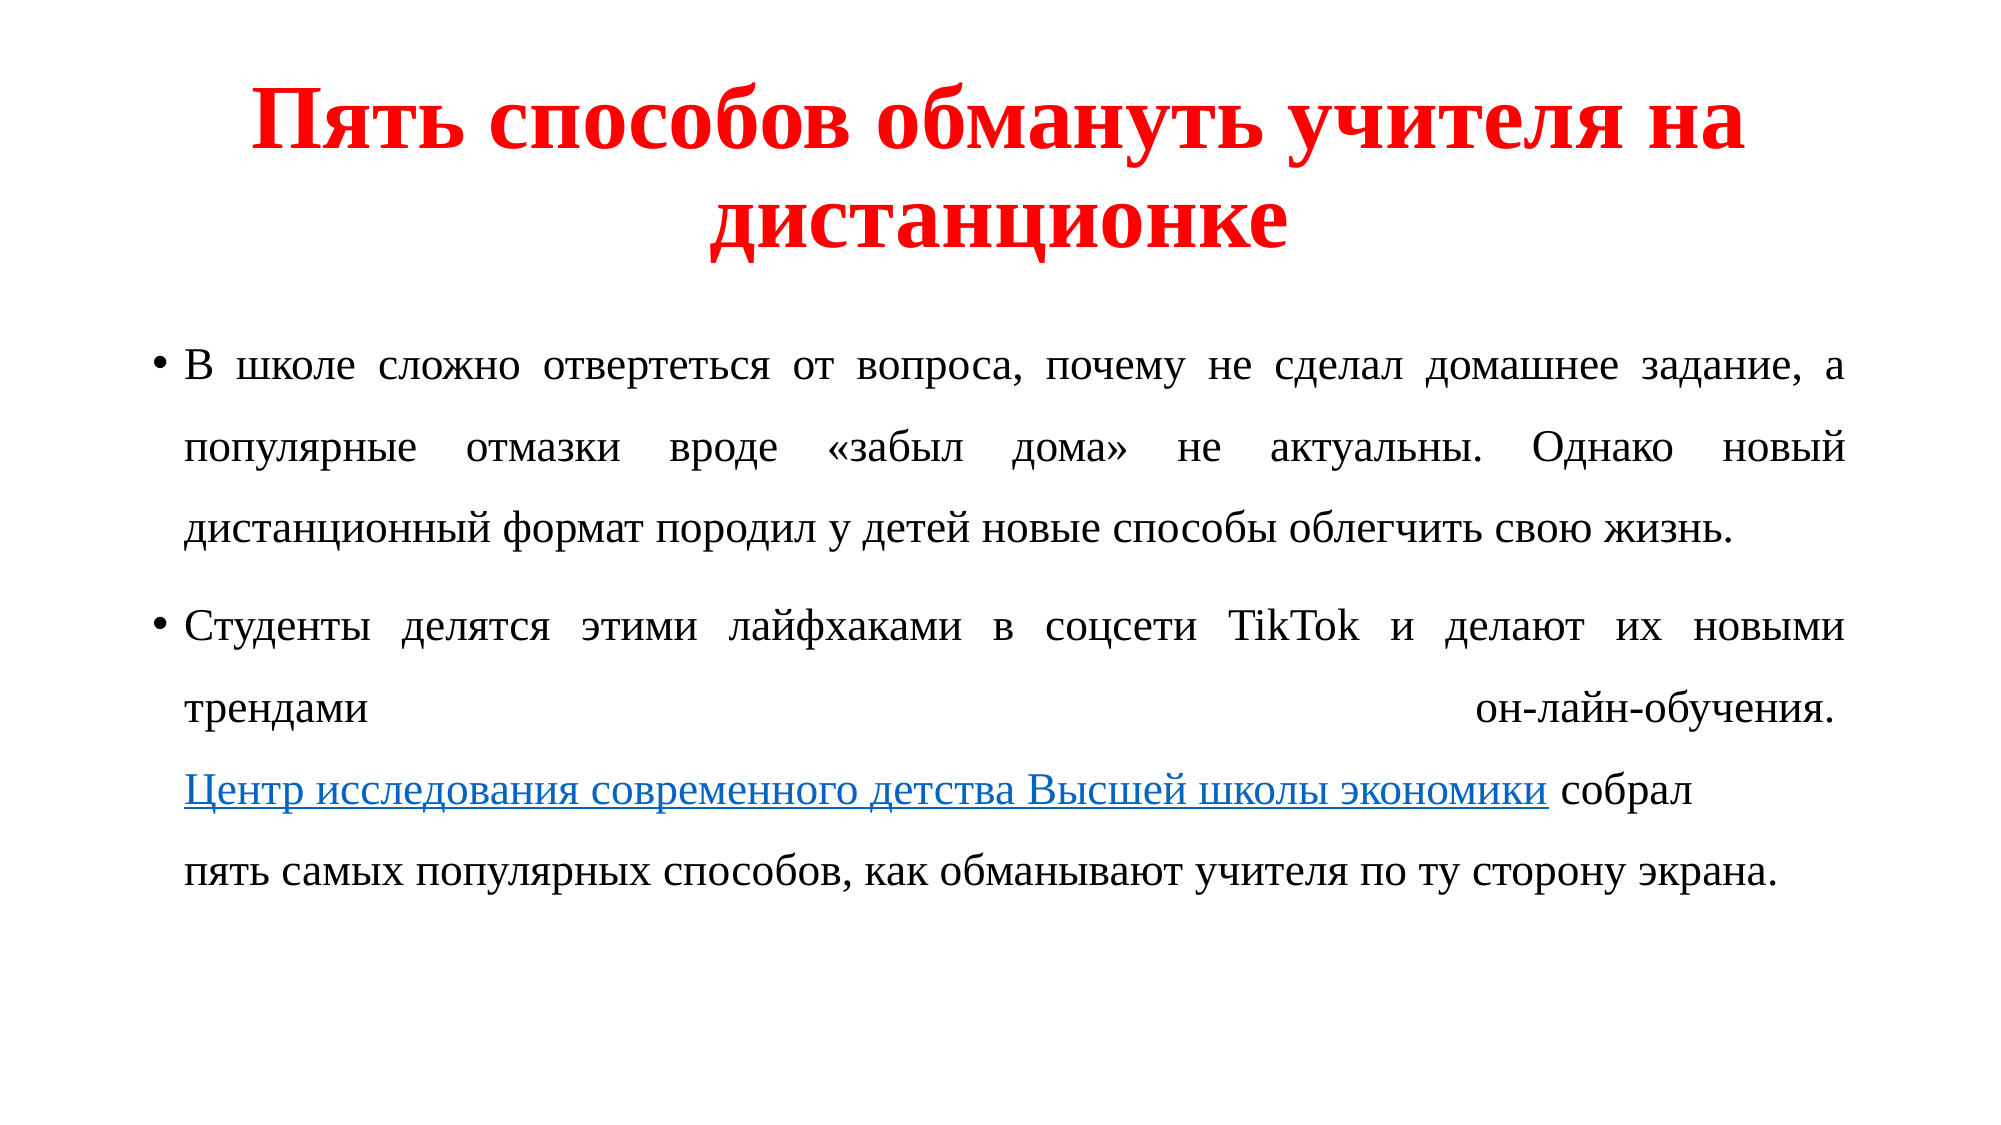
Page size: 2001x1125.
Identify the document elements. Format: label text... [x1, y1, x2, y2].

title Пять способов обмануть учителя на дистанционке [137, 59, 1863, 278]
list В школе сложно отвертеться от вопроса, почему не сделал домашнее задание, а популярные отмазки вроде «забыл дома» не актуальны. Однако новый дистанционный формат породил у детей новые способы облегчить свою жизнь. Студенты делятся этими лайфхаками в соцсети TikTok и делают их новыми трендами он-лайн-обучения. Центр исследования современного детства Высшей школы экономики собрал пять самых популярных способов, как обманывают учителя по ту сторону экрана. [137, 299, 1863, 1014]
